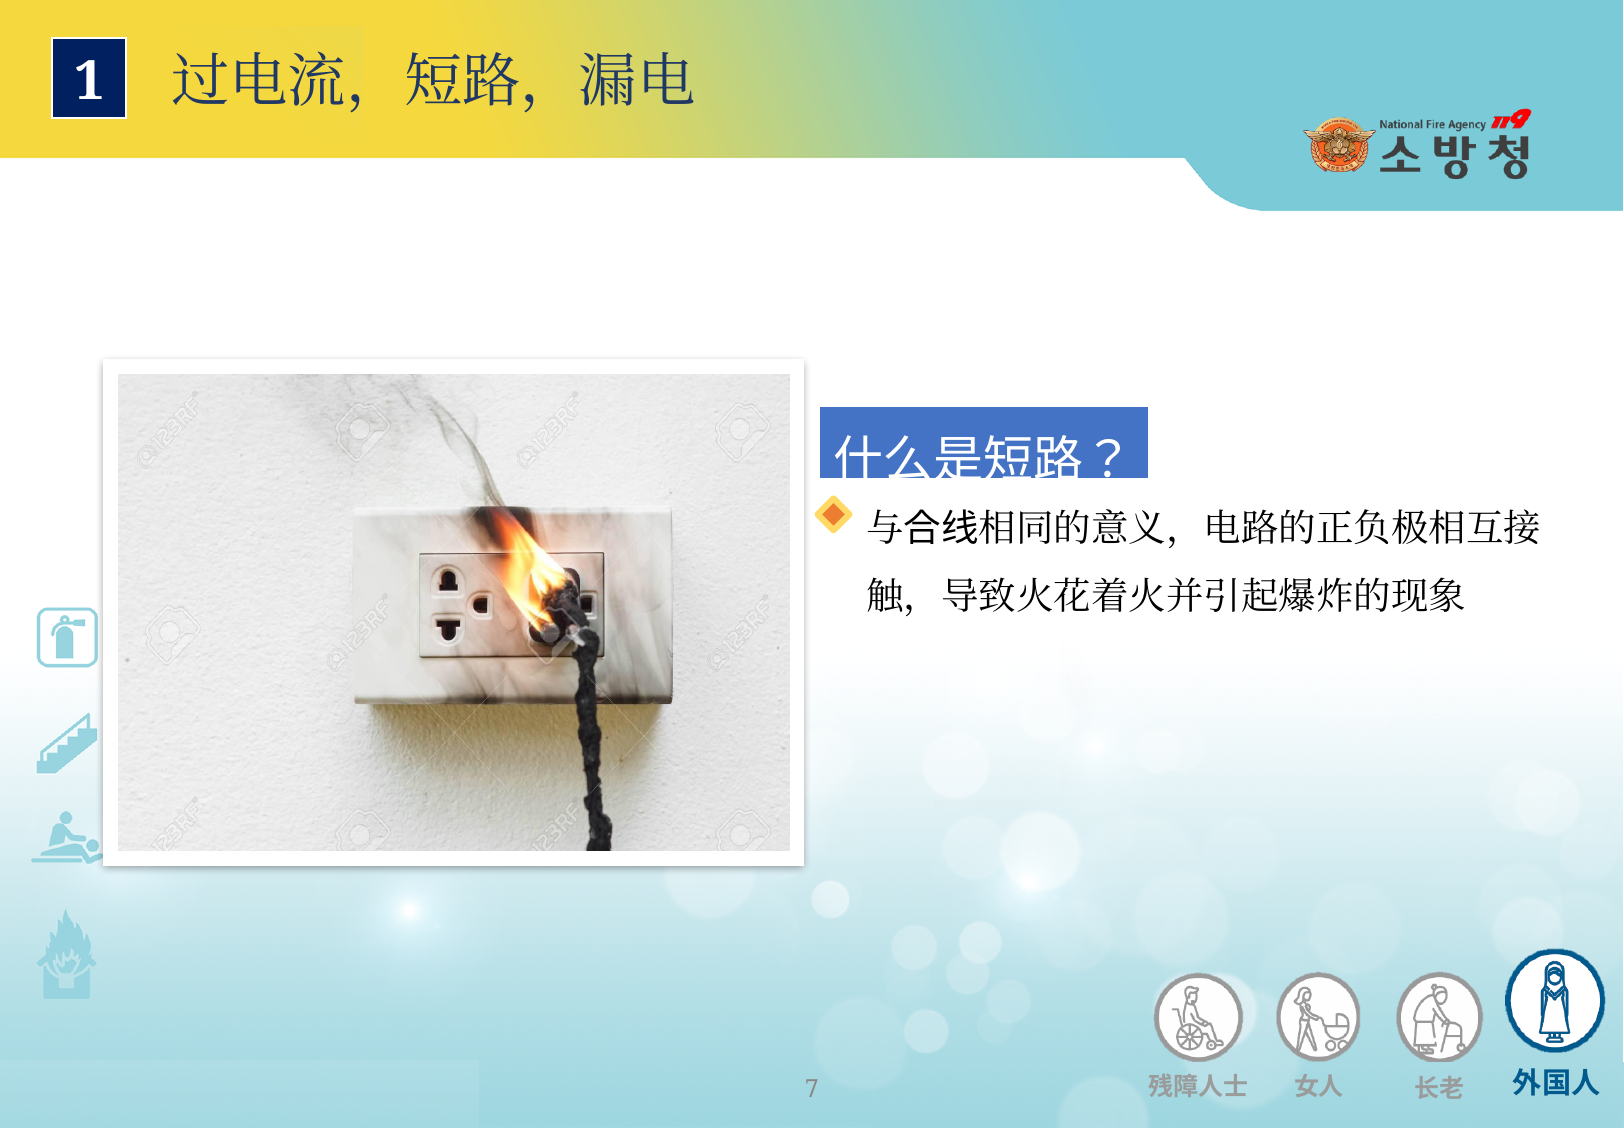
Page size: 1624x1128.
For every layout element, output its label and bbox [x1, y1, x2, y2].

text_box [1150, 935, 1610, 1060]
picture [0, 0, 1624, 1128]
